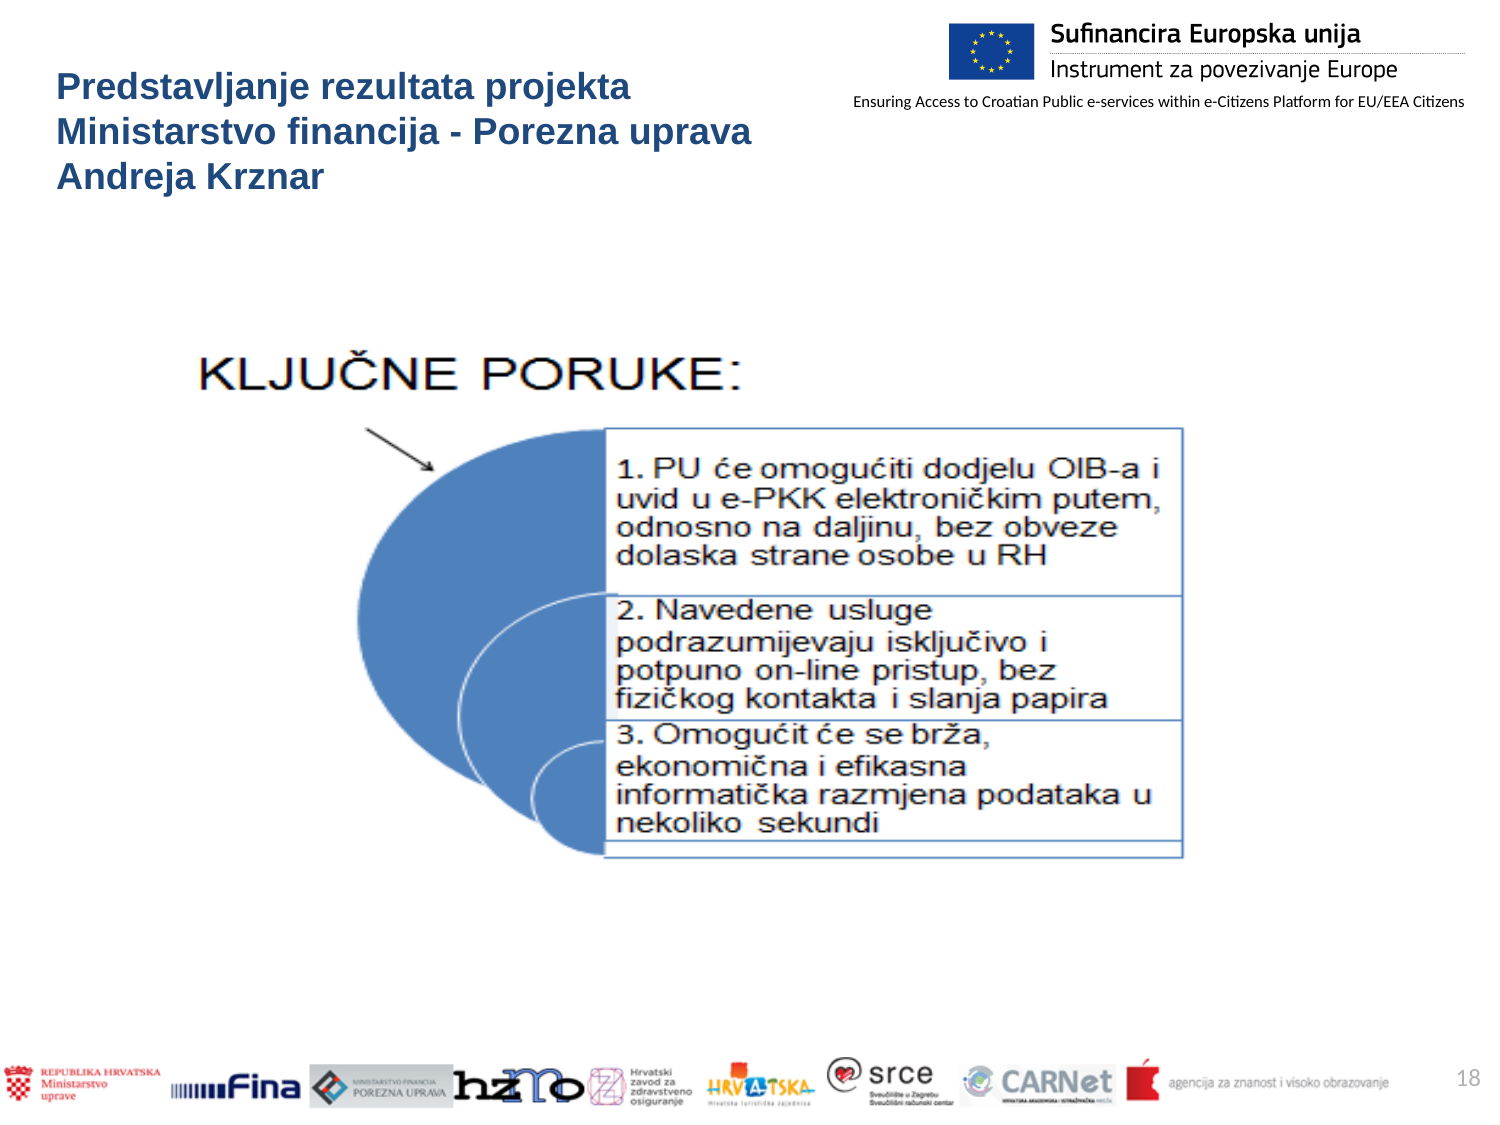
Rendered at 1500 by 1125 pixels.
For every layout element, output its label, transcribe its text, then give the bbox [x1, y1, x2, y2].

picture [938, 14, 1473, 90]
slide_number 18 [1432, 1046, 1496, 1106]
text_box Predstavljanje rezultata projekta Ministarstvo financija - Porezna uprava Andreja Krznar [41, 54, 792, 205]
picture [0, 1056, 1393, 1121]
picture [111, 280, 1282, 959]
